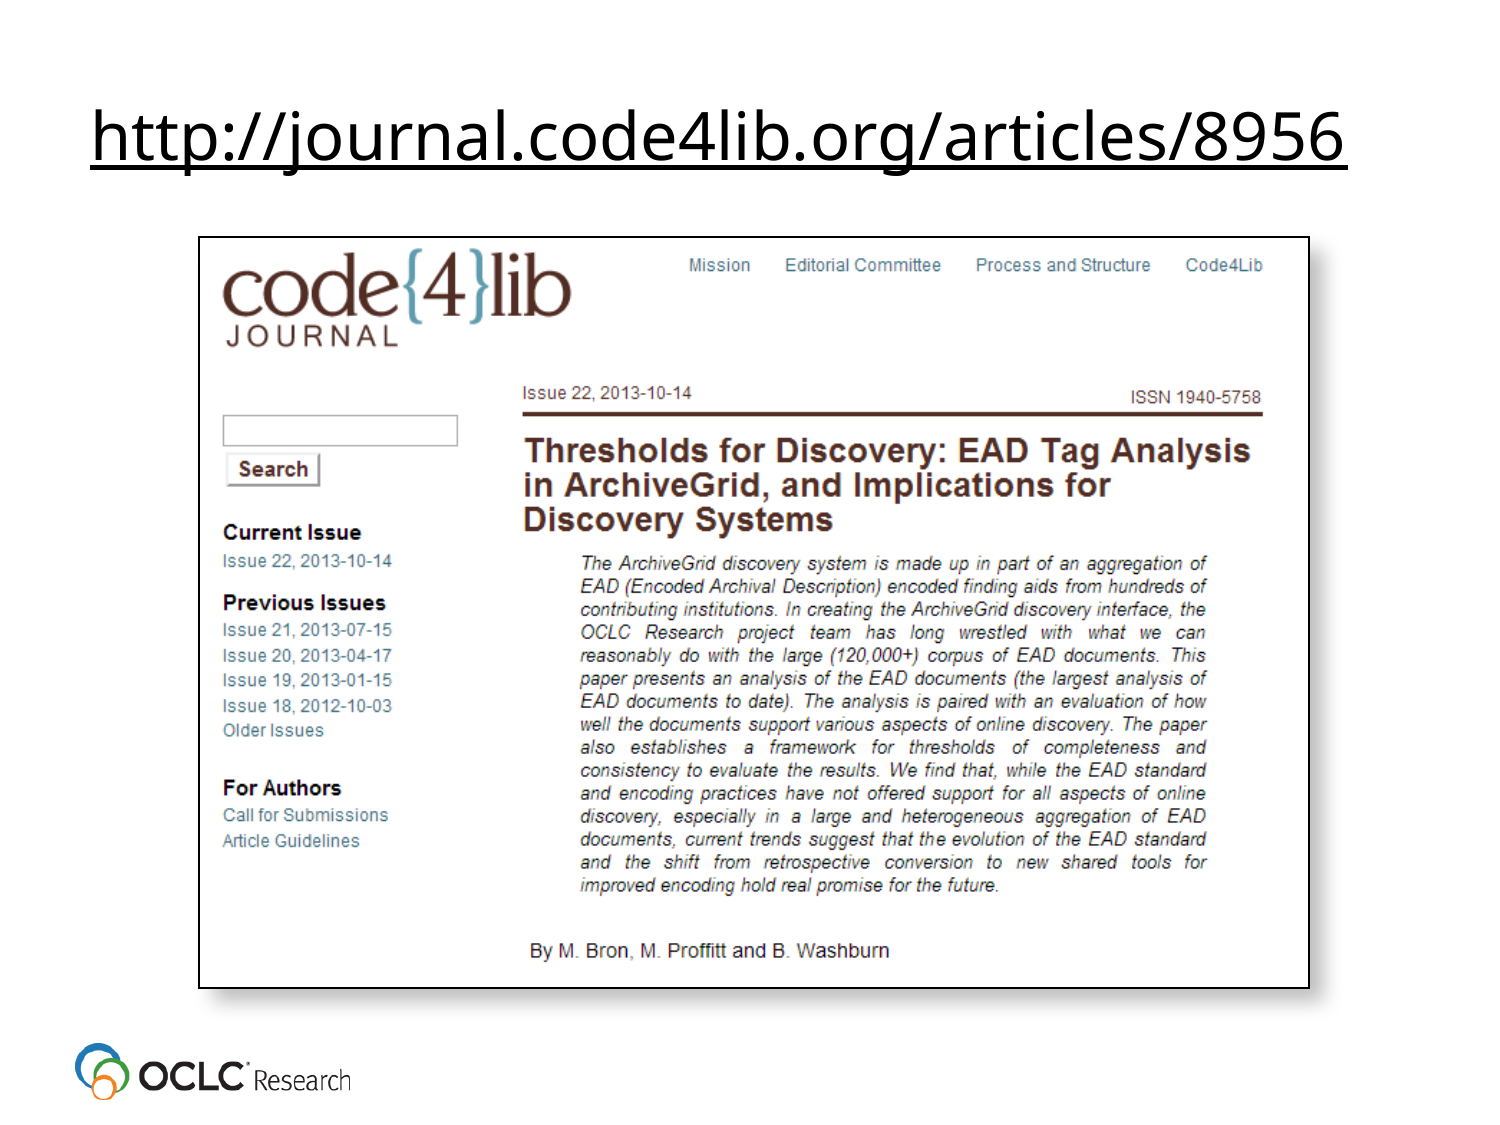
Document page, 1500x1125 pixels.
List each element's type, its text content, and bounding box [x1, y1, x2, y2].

picture [75, 1043, 350, 1100]
picture [199, 237, 1309, 988]
title http://journal.code4lib.org/articles/8956 [75, 45, 1425, 233]
